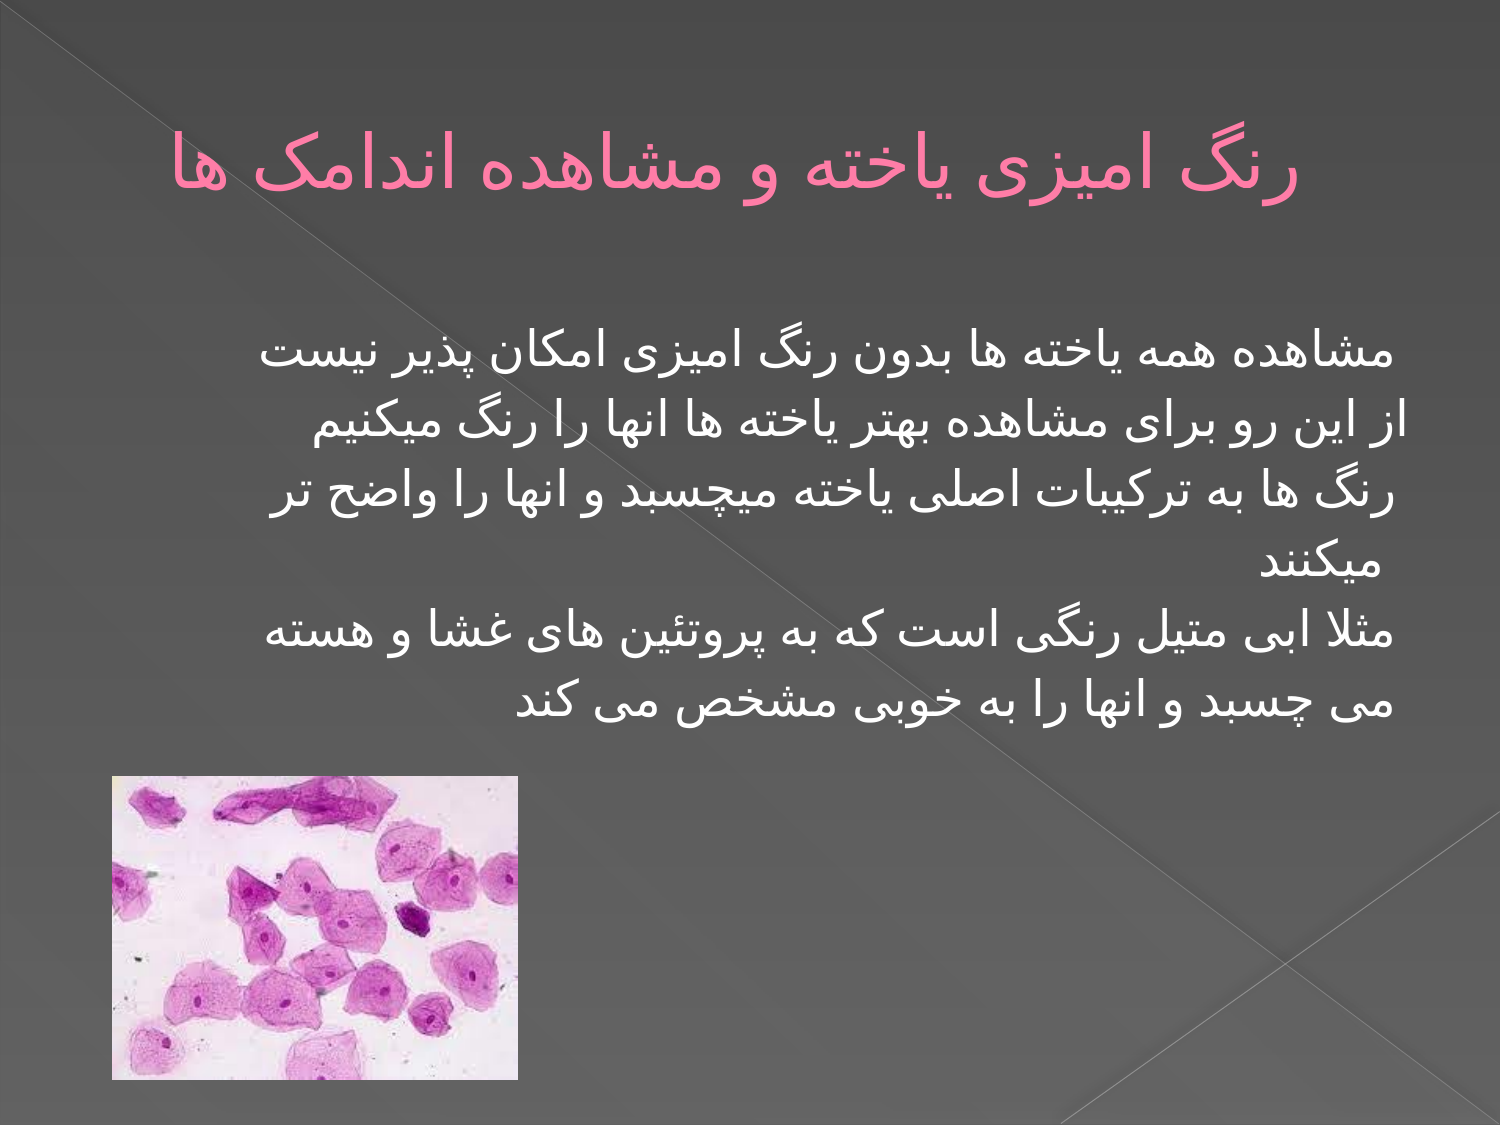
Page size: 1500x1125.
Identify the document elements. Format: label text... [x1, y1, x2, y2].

list مشاهده همه یاخته ها بدون رنگ امیزی امکان پذیر نیست از این رو برای مشاهده بهتر یاخته ها انها را رنگ میکنیم رنگ ها به ترکیبات اصلی یاخته میچسبد و انها را واضح تر میکنند مثلا ابی متیل رنگی است که به پروتئین های غشا و هسته می چسبد و انها را به خوبی مشخص می کند [75, 308, 1425, 1059]
picture [112, 775, 518, 1080]
title رنگ امیزی یاخته و مشاهده اندامک ها [75, 43, 1425, 274]
